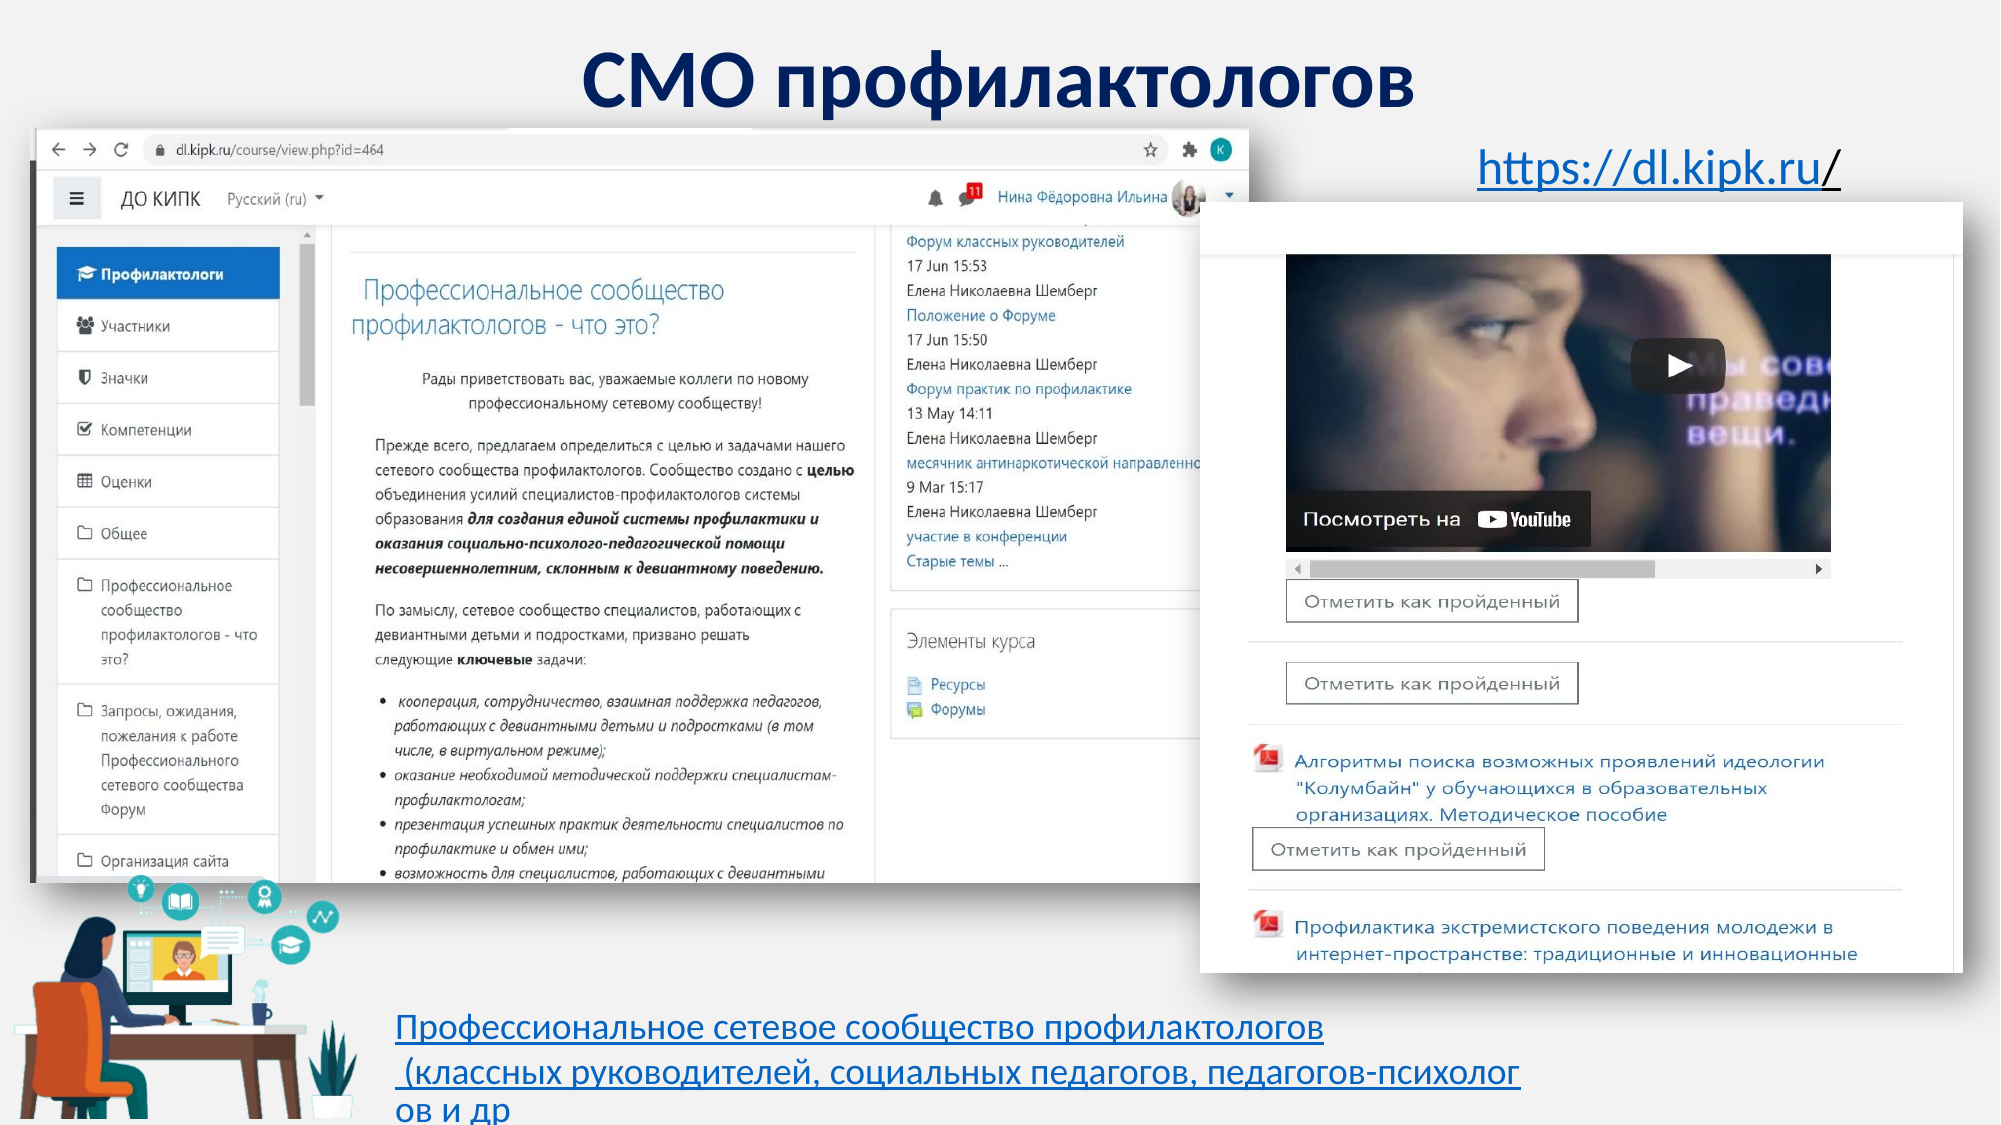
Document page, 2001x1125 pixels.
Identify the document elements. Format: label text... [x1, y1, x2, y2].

title СМО профилактологов [137, 16, 1863, 145]
picture [0, 128, 1963, 1119]
text_box Профессиональное сетевое сообщество профилактологов (классных руководителей, социальных педагогов, педагогов-психологов и др.) [380, 994, 1539, 1125]
text_box https://dl.kipk.ru/ [1462, 127, 1935, 185]
